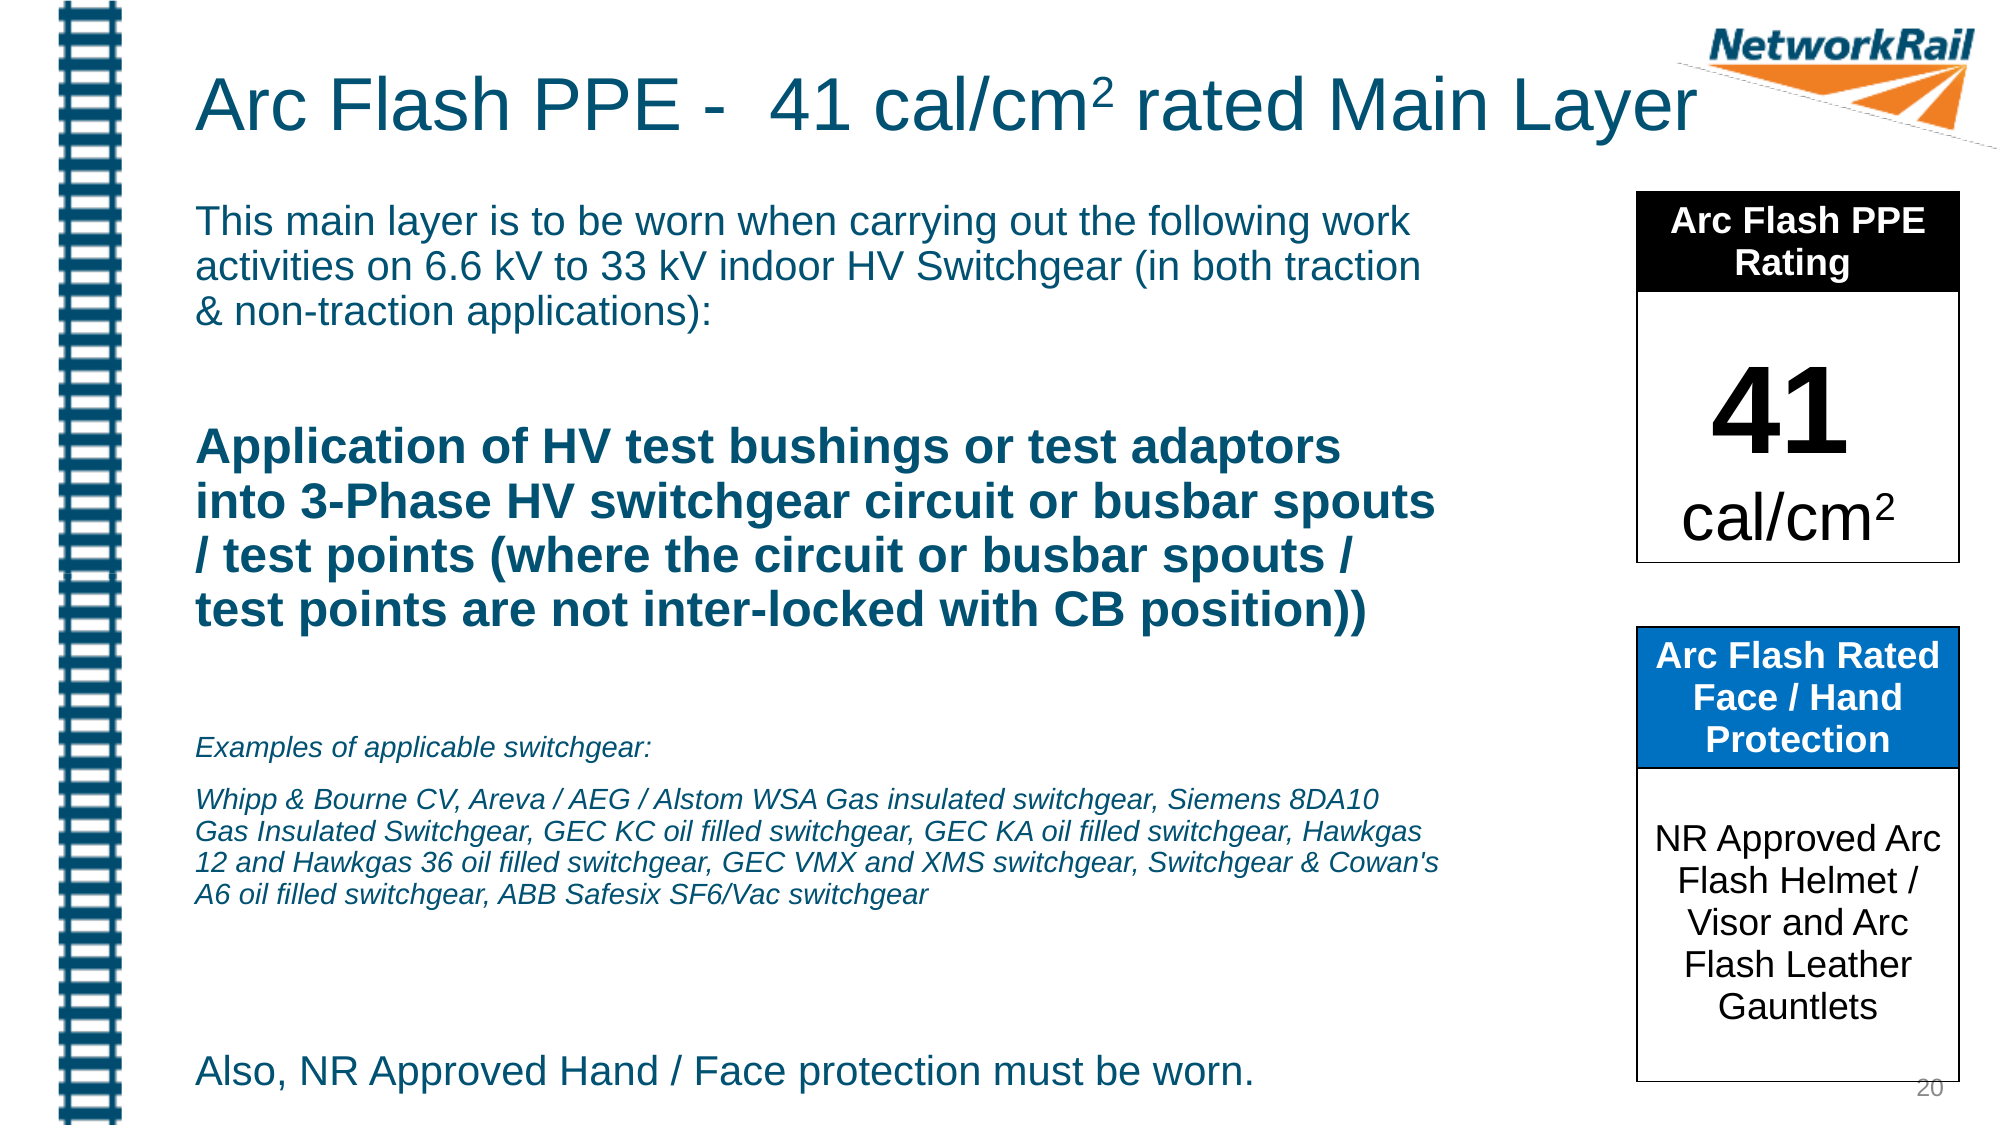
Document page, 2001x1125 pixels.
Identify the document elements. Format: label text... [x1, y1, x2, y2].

picture [71, 520, 109, 535]
picture [71, 793, 109, 808]
picture [115, 45, 121, 59]
picture [115, 919, 121, 933]
picture [71, 969, 109, 983]
picture [115, 618, 121, 632]
picture [59, 1019, 65, 1033]
picture [59, 545, 65, 560]
picture [59, 395, 65, 409]
picture [115, 320, 121, 334]
picture [71, 693, 109, 707]
picture [115, 693, 121, 707]
picture [115, 768, 121, 782]
table_cell 41 cal/cm2 [1638, 292, 1958, 562]
picture [115, 869, 121, 883]
picture [71, 768, 109, 782]
picture [115, 520, 121, 535]
picture [115, 195, 121, 209]
picture [59, 420, 65, 434]
picture [115, 220, 121, 234]
picture [71, 1, 109, 9]
picture [115, 668, 121, 682]
picture [115, 470, 121, 484]
picture [71, 545, 109, 560]
picture [71, 643, 109, 657]
picture [71, 574, 109, 582]
picture [71, 95, 109, 109]
picture [115, 994, 121, 1008]
picture [71, 120, 109, 134]
picture [71, 370, 109, 384]
picture [71, 1119, 109, 1125]
picture [71, 1069, 109, 1083]
picture [59, 869, 65, 883]
picture [71, 743, 109, 757]
picture [59, 20, 65, 34]
picture [71, 345, 109, 359]
picture [71, 944, 109, 958]
picture [59, 643, 65, 657]
picture [59, 70, 65, 84]
picture [59, 593, 65, 607]
picture [115, 894, 121, 908]
picture [71, 395, 109, 409]
picture [115, 170, 121, 184]
picture [71, 320, 109, 334]
picture [115, 643, 121, 657]
picture [71, 819, 109, 833]
picture [59, 1069, 65, 1083]
picture [115, 270, 121, 284]
picture [115, 844, 121, 858]
picture [1717, 39, 1727, 58]
picture [71, 869, 109, 883]
picture [115, 1, 121, 9]
picture [59, 618, 65, 632]
picture [71, 70, 109, 84]
picture [59, 574, 65, 582]
picture [115, 1069, 121, 1083]
picture [71, 618, 109, 632]
picture [59, 195, 65, 209]
picture [71, 20, 109, 34]
table_header Arc Flash PPE Rating [1638, 193, 1958, 290]
picture [71, 170, 109, 184]
picture [71, 894, 109, 908]
picture [71, 593, 109, 607]
picture [59, 1094, 65, 1108]
picture [1674, 0, 2000, 150]
picture [59, 95, 65, 109]
picture [115, 969, 121, 983]
picture [59, 718, 65, 732]
slide_number 20 [1819, 1082, 1960, 1102]
picture [59, 969, 65, 983]
picture [115, 1094, 121, 1108]
picture [59, 245, 65, 259]
picture [115, 1044, 121, 1058]
picture [71, 195, 109, 209]
picture [59, 270, 65, 284]
picture [115, 574, 121, 582]
picture [59, 994, 65, 1008]
picture [71, 844, 109, 858]
picture [59, 743, 65, 757]
picture [71, 470, 109, 484]
picture [115, 20, 121, 34]
picture [115, 120, 121, 134]
picture [115, 819, 121, 833]
text_box This main layer is to be worn when carrying out the following work activities on 6.6 kV to 33 kV indoor HV Switchgear (in both traction & non-traction applications): Application of HV test bushings or test adaptors into 3-Phase HV switchgear circuit or busbar spouts / test points (where the circuit or busbar spouts / test points are not inter-locked with CB position)) Examples of applicable switchgear: Whipp & Bourne CV, Areva / AEG / Alstom WSA Gas insulated switchgear, Siemens 8DA10 Gas Insulated Switchgear, GEC KC oil filled switchgear, GEC KA oil filled switchgear, Hawkgas 12 and Hawkgas 36 oil filled switchgear, GEC VMX and XMS switchgear, Switchgear & Cowan's A6 oil filled switchgear, ABB Safesix SF6/Vac switchgear Also, NR Approved Hand / Face protection must be worn. [180, 191, 1457, 1025]
picture [115, 295, 121, 309]
picture [115, 1019, 121, 1033]
picture [115, 743, 121, 757]
picture [115, 370, 121, 384]
picture [59, 445, 65, 459]
picture [115, 70, 121, 84]
picture [71, 295, 109, 309]
picture [115, 345, 121, 359]
text_box [176, 178, 1438, 1012]
picture [115, 593, 121, 607]
picture [59, 668, 65, 682]
table_header Arc Flash Rated Face / Hand Protection [1638, 628, 1958, 767]
picture [59, 495, 65, 509]
picture [71, 495, 109, 509]
picture [71, 45, 109, 59]
picture [59, 370, 65, 384]
table_cell NR Approved Arc Flash Helmet / Visor and Arc Flash Leather Gauntlets [1638, 769, 1958, 1081]
picture [115, 495, 121, 509]
picture [59, 170, 65, 184]
picture [115, 145, 121, 159]
picture [59, 693, 65, 707]
picture [59, 470, 65, 484]
picture [59, 45, 65, 59]
picture [71, 270, 109, 284]
picture [59, 1044, 65, 1058]
picture [115, 245, 121, 259]
picture [71, 420, 109, 434]
picture [115, 445, 121, 459]
picture [71, 1019, 109, 1033]
picture [71, 718, 109, 732]
picture [71, 994, 109, 1008]
picture [115, 420, 121, 434]
picture [59, 894, 65, 908]
picture [59, 145, 65, 159]
picture [59, 345, 65, 359]
picture [59, 944, 65, 958]
picture [71, 145, 109, 159]
picture [71, 245, 109, 259]
picture [59, 768, 65, 782]
picture [59, 1, 65, 9]
picture [59, 220, 65, 234]
picture [59, 919, 65, 933]
picture [71, 1094, 109, 1108]
picture [1751, 42, 1759, 47]
picture [59, 793, 65, 808]
picture [59, 844, 65, 858]
picture [59, 520, 65, 535]
text_box Arc Flash PPE - 41 cal/cm2 rated Main Layer [180, 58, 1771, 129]
picture [115, 395, 121, 409]
picture [115, 718, 121, 732]
picture [115, 545, 121, 560]
picture [71, 220, 109, 234]
picture [115, 944, 121, 958]
picture [59, 295, 65, 309]
picture [71, 1044, 109, 1058]
picture [115, 95, 121, 109]
picture [71, 919, 109, 933]
picture [71, 445, 109, 459]
picture [59, 320, 65, 334]
picture [71, 668, 109, 682]
picture [115, 793, 121, 808]
picture [59, 120, 65, 134]
picture [59, 819, 65, 833]
